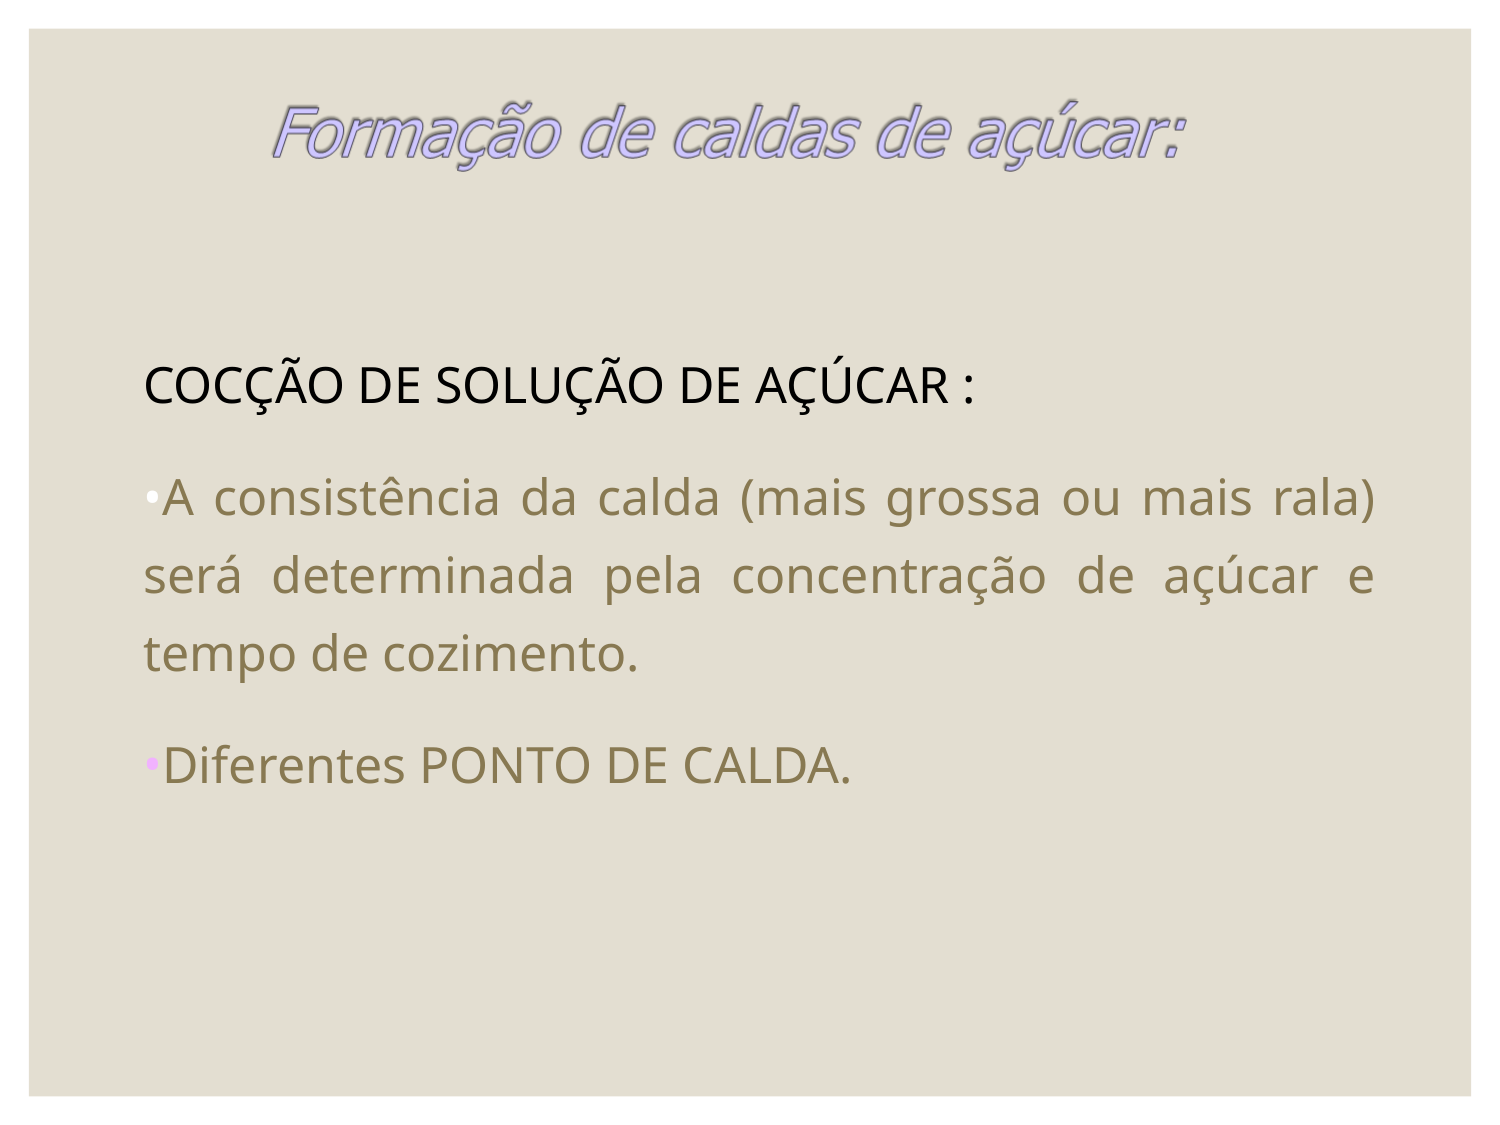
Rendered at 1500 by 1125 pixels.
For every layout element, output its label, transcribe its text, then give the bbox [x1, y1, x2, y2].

text_box COCÇÃO DE SOLUÇÃO DE AÇÚCAR : A consistência da calda (mais grossa ou mais rala) será determinada pela concentração de açúcar e tempo de cozimento. Diferentes PONTO DE CALDA. [128, 234, 1392, 977]
picture [174, 37, 1451, 226]
